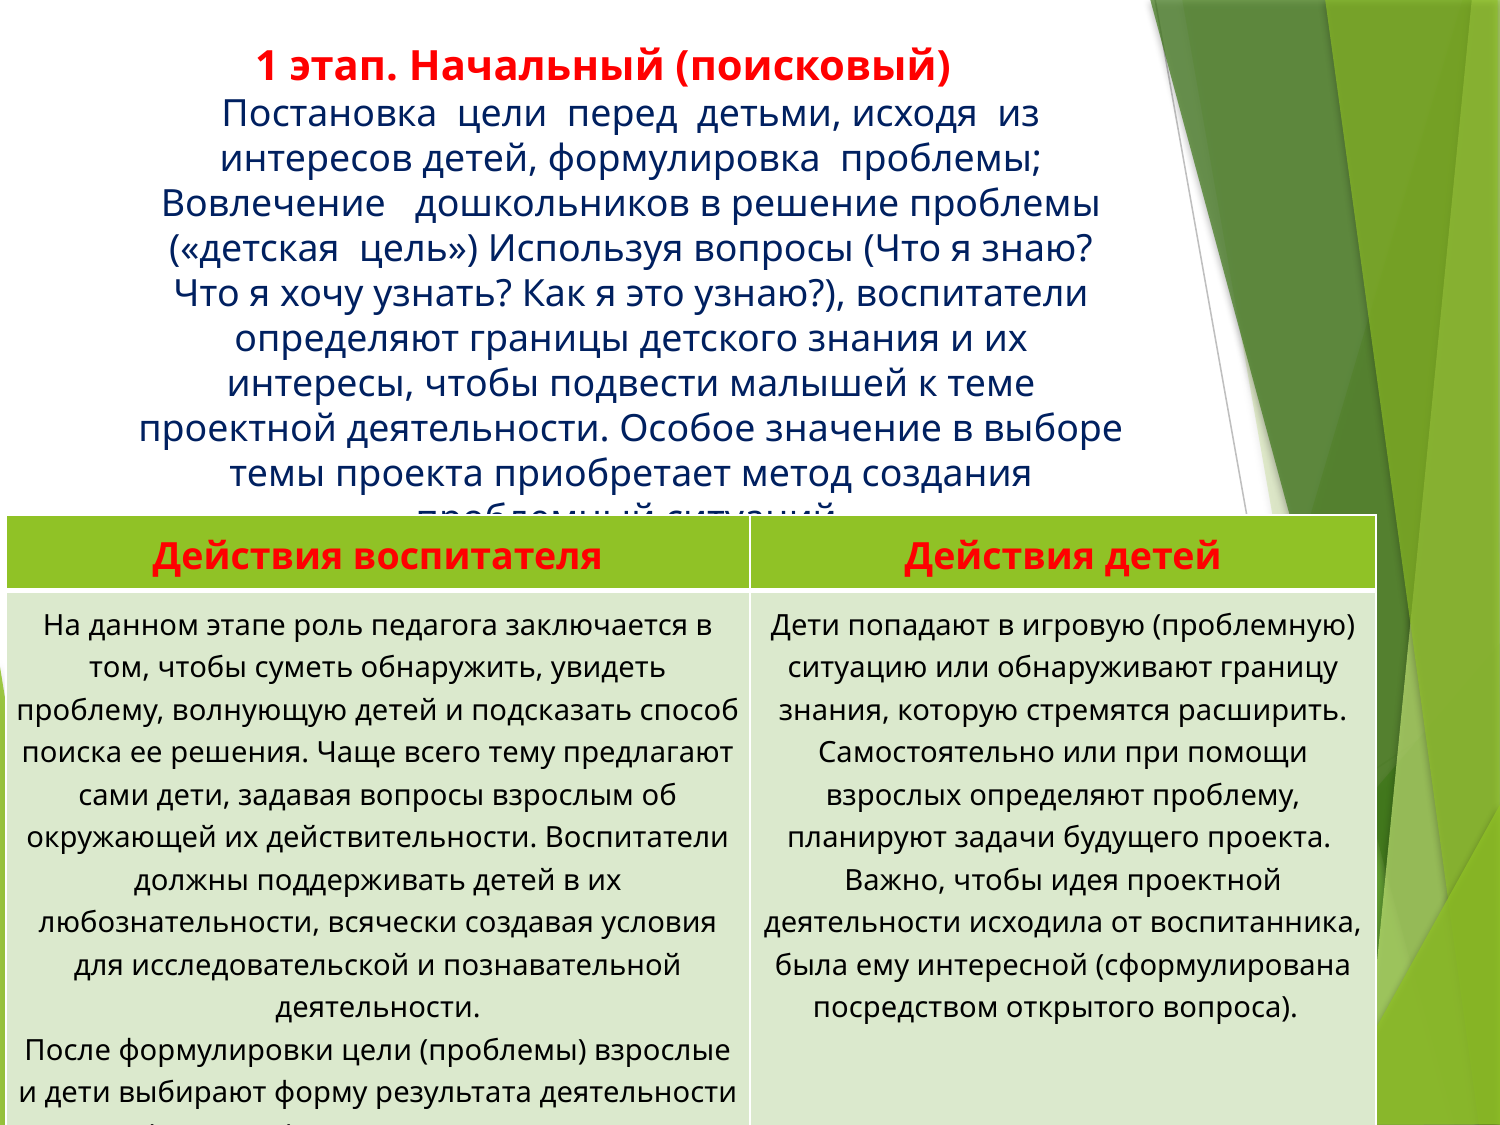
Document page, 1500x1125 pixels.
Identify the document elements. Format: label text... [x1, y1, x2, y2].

table_cell На данном этапе роль педагога заключается в том, чтобы суметь обнаружить, увидеть проблему, волнующую детей и подсказать способ поиска ее решения. Чаще всего тему предлагают сами дети, задавая вопросы взрослым об окружающей их действительности. Воспитатели должны поддерживать детей в их любознательности, всячески создавая условия для исследовательской и познавательной деятельности. После формулировки цели (проблемы) взрослые и дети выбирают форму результата деятельности (продукта), определяют задачи. [7, 593, 749, 1125]
table_header Действия детей [751, 516, 1375, 588]
table_header Действия воспитателя [7, 516, 749, 588]
title 1 этап. Начальный (поисковый) Постановка цели перед детьми, исходя из интересов детей, формулировка проблемы; Вовлечение дошкольников в решение проблемы («детская цель») Используя вопросы (Что я знаю? Что я хочу узнать? Как я это узнаю?), воспитатели определяют границы детского знания и их интересы, чтобы подвести малышей к теме проектной деятельности. Особое значение в выборе темы проекта приобретает метод создания проблемный ситуаций. [64, 30, 1142, 293]
table_cell Дети попадают в игровую (проблемную) ситуацию или обнаруживают границу знания, которую стремятся расширить. Самостоятельно или при помощи взрослых определяют проблему, планируют задачи будущего проекта. Важно, чтобы идея проектной деятельности исходила от воспитанника, была ему интересной (сформулирована посредством открытого вопроса). [751, 593, 1375, 1125]
